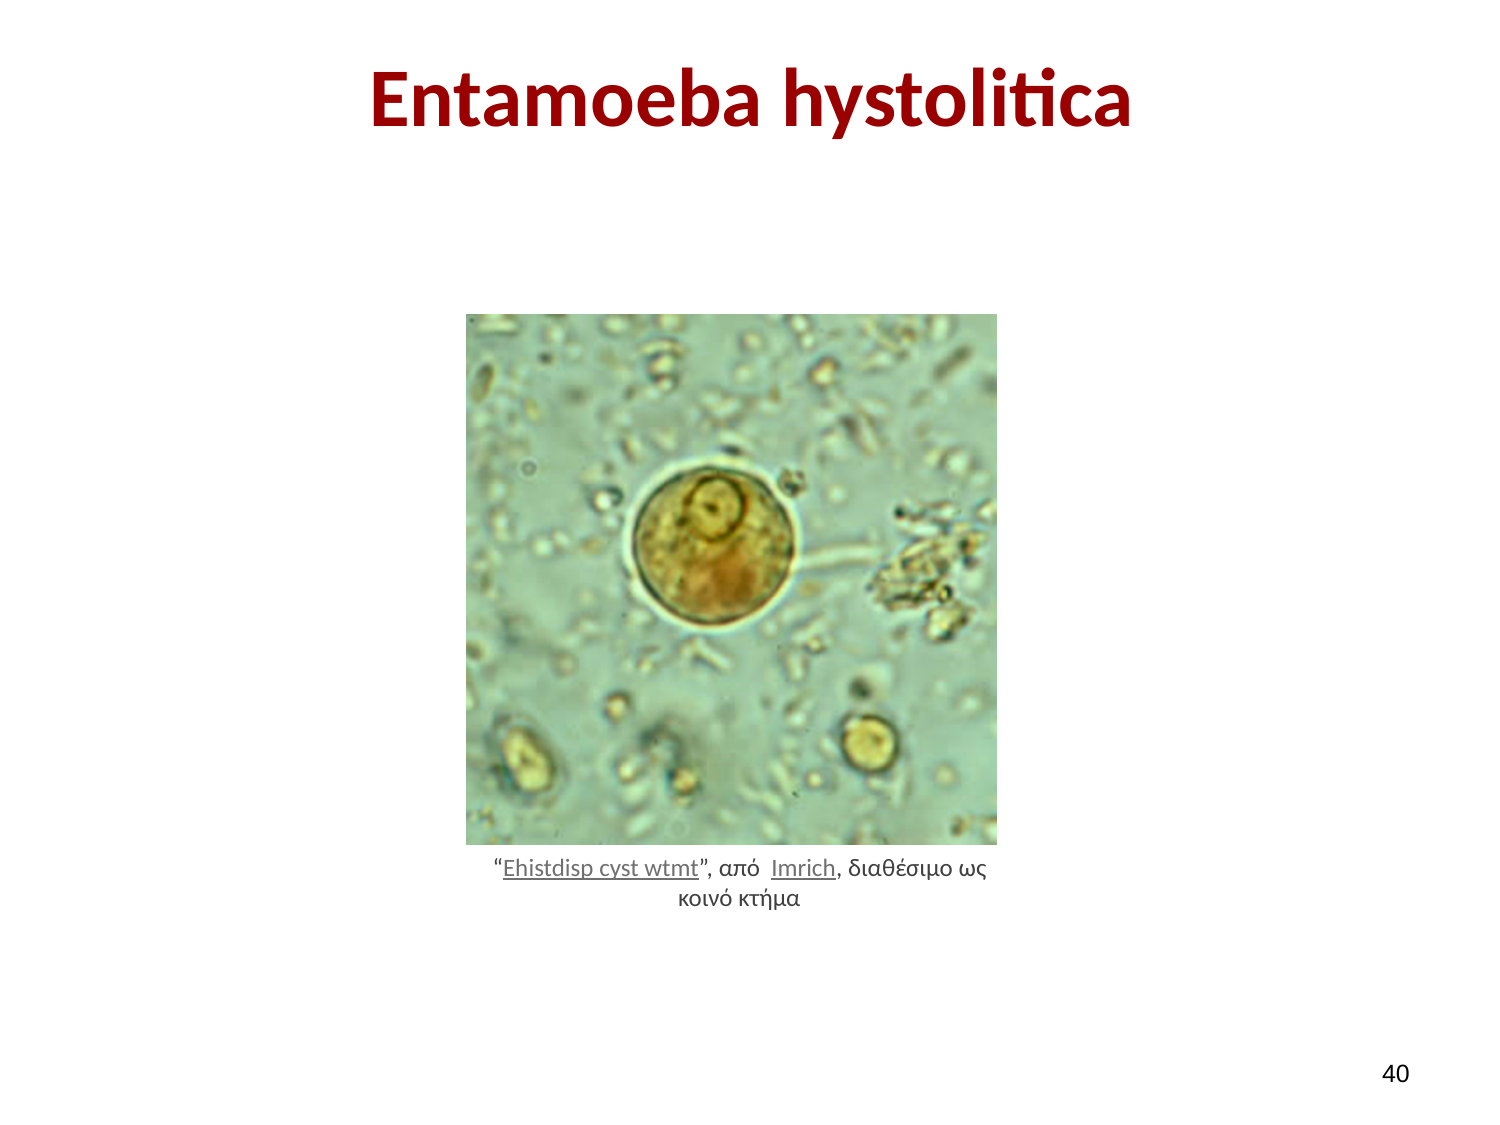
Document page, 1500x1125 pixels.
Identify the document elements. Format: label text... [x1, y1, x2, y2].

title Entamoeba hystolitica [76, 19, 1427, 169]
text_box “Ehistdisp cyst wtmt”, από Imrich, διαθέσιμο ως κοινό κτήμα [471, 844, 1008, 919]
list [466, 314, 997, 845]
slide_number 39 [1074, 1042, 1425, 1103]
